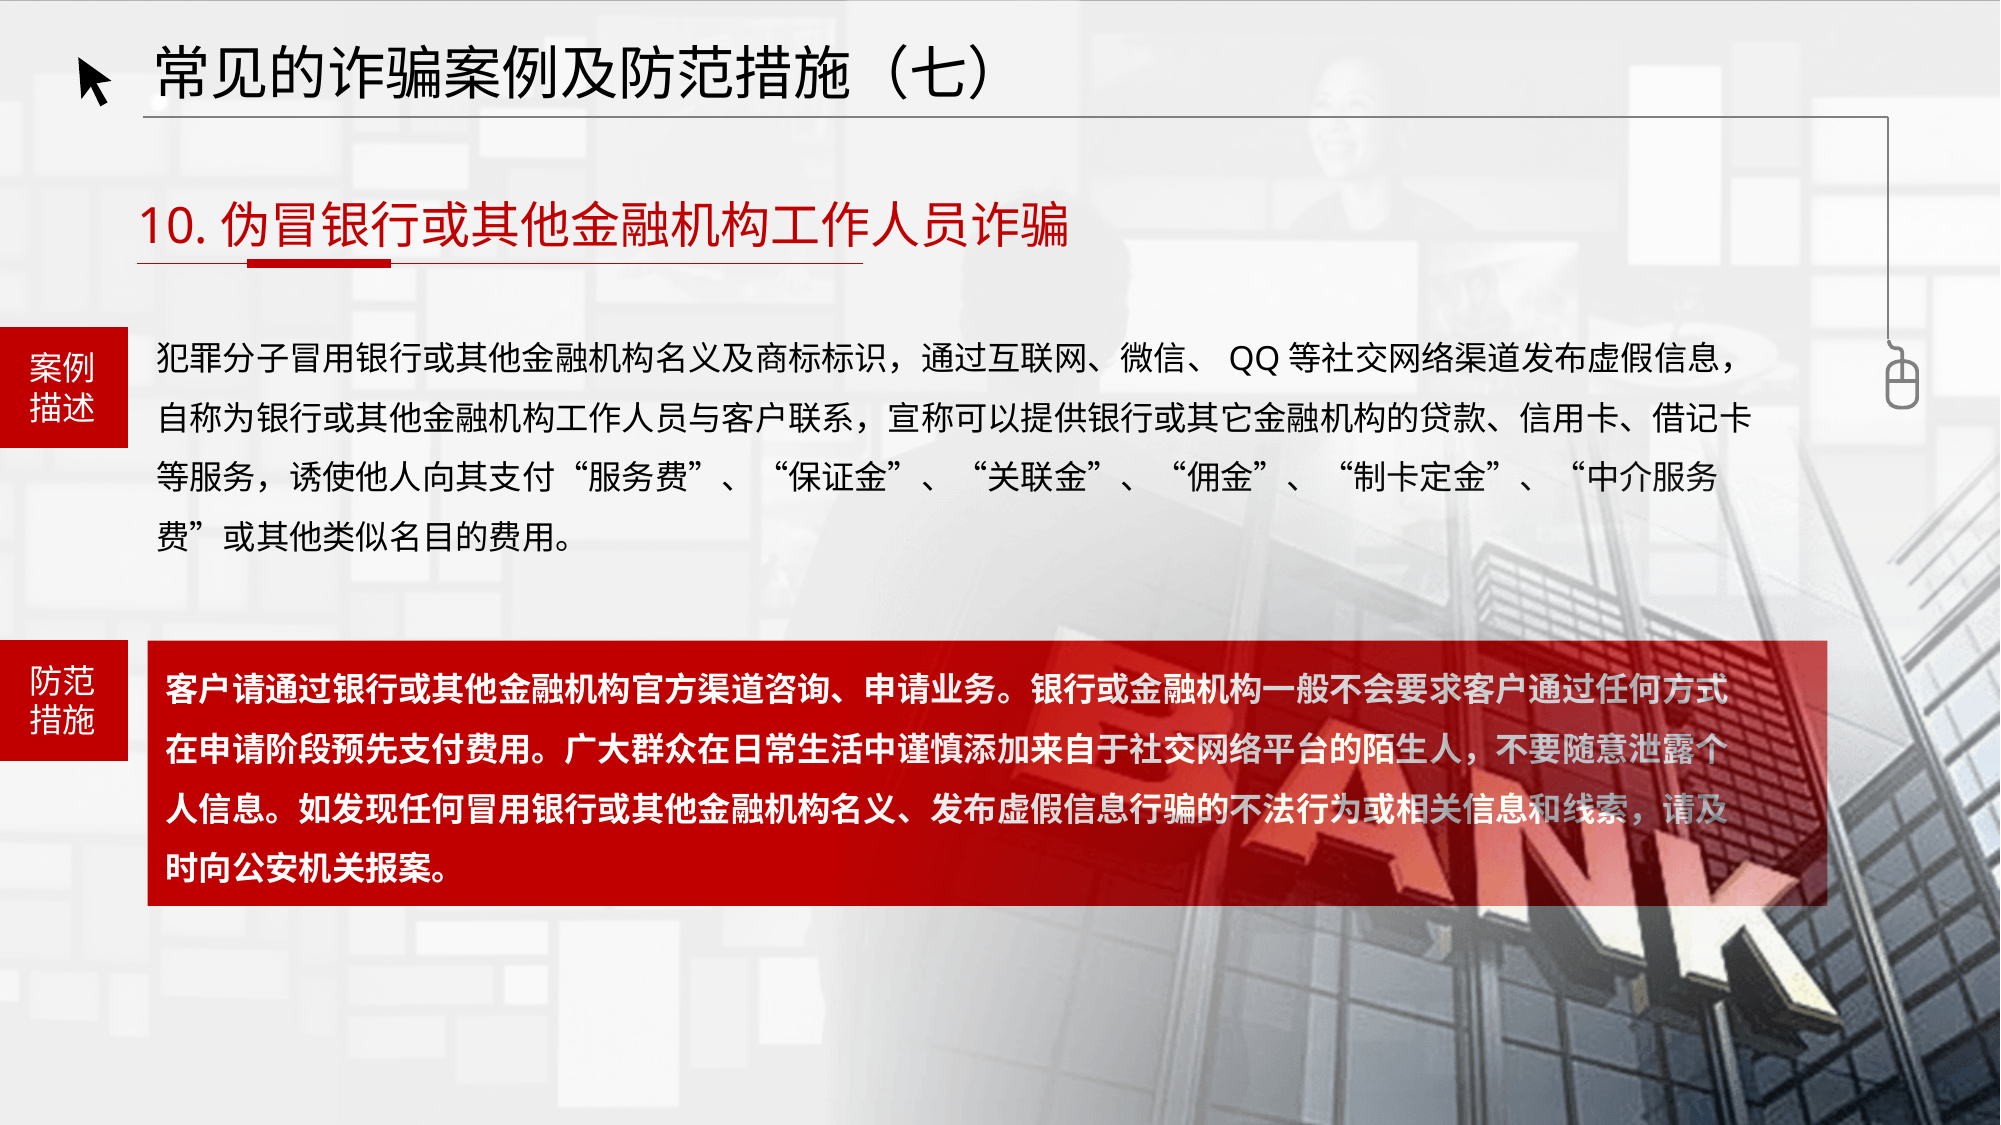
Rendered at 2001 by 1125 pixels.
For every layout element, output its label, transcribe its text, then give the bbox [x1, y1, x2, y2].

text_box 常见的诈骗案例及防范措施（七） [137, 28, 1042, 114]
text_box 客户请通过银行或其他金融机构官方渠道咨询、申请业务。银行或金融机构一般不会要求客户通过任何方式在申请阶段预先支付费用。广大群众在日常生活中谨慎添加来自于社交网络平台的陌生人，不要随意泄露个人信息。如发现任何冒用银行或其他金融机构名义、发布虚假信息行骗的不法行为或相关信息和线索，请及时向公安机关报案。 [151, 640, 809, 895]
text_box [0, 640, 128, 761]
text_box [137, 259, 864, 268]
text_box 犯罪分子冒用银行或其他金融机构名义及商标标识，通过互联网、微信、QQ等社交网络渠道发布虚假信息，自称为银行或其他金融机构工作人员与客户联系，宣称可以提供银行或其它金融机构的贷款、信用卡、借记卡等服务，诱使他人向其支付“服务费”、“保证金”、“关联金”、“佣金”、“制卡定金”、“中介服务费”或其他类似名目的费用。 [141, 309, 1775, 564]
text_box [0, 327, 128, 448]
text_box [147, 640, 809, 907]
picture [809, 411, 2000, 1125]
text_box 10.伪冒银行或其他金融机构工作人员诈骗 [123, 155, 1147, 261]
